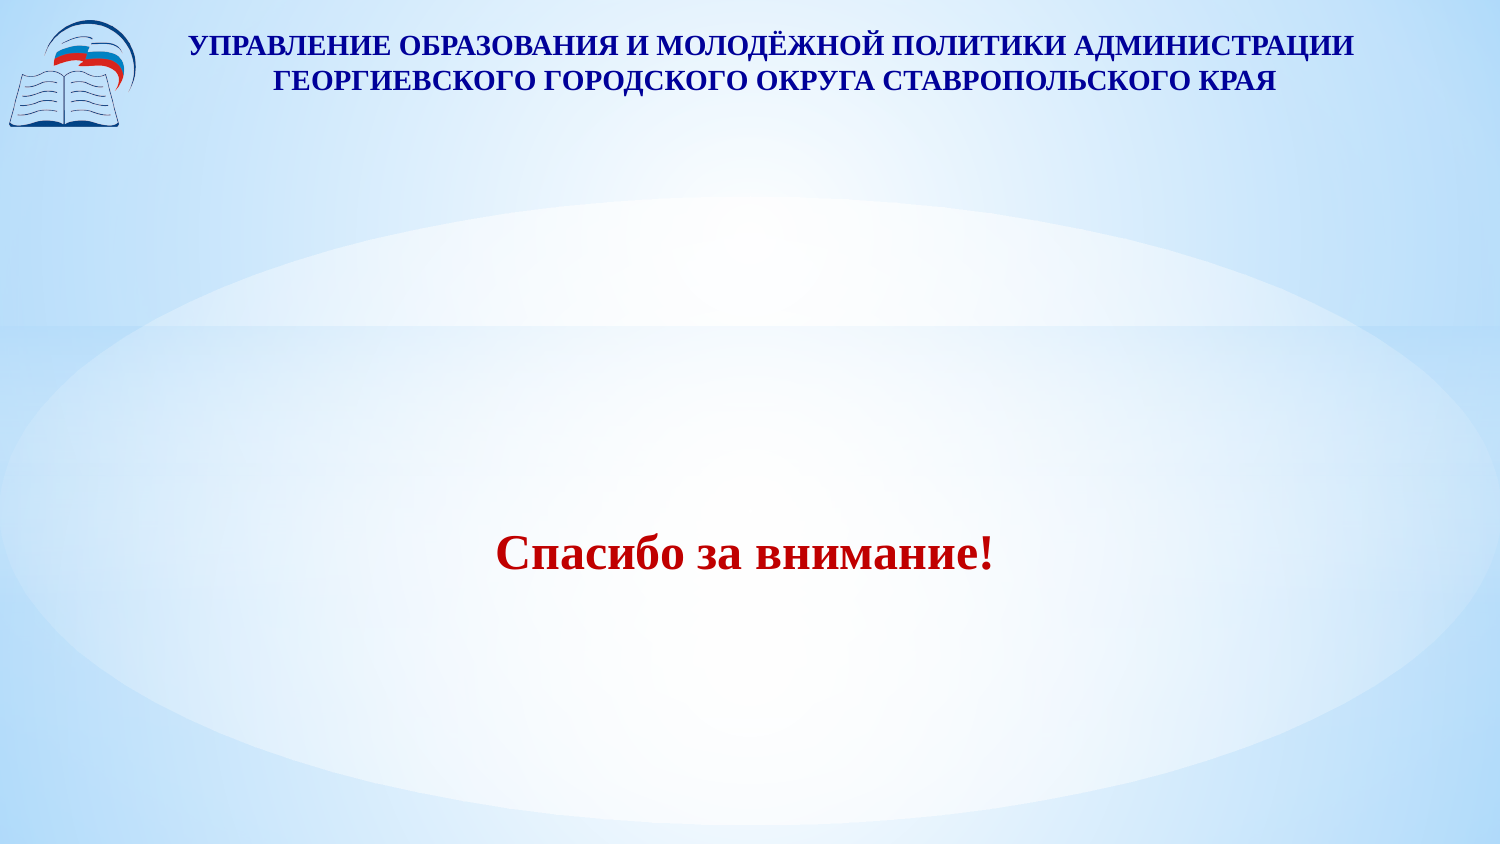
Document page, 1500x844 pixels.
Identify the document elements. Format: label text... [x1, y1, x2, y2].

text_box УПРАВЛЕНИЕ ОБРАЗОВАНИЯ И МОЛОДЁЖНОЙ ПОЛИТИКИ АДМИНИСТРАЦИИ ГЕОРГИЕВСКОГО ГОРОДСКОГО ОКРУГА СТАВРОПОЛЬСКОГО КРАЯ [134, 18, 1419, 104]
text_box Спасибо за внимание! [147, 457, 1343, 588]
picture [9, 19, 136, 127]
